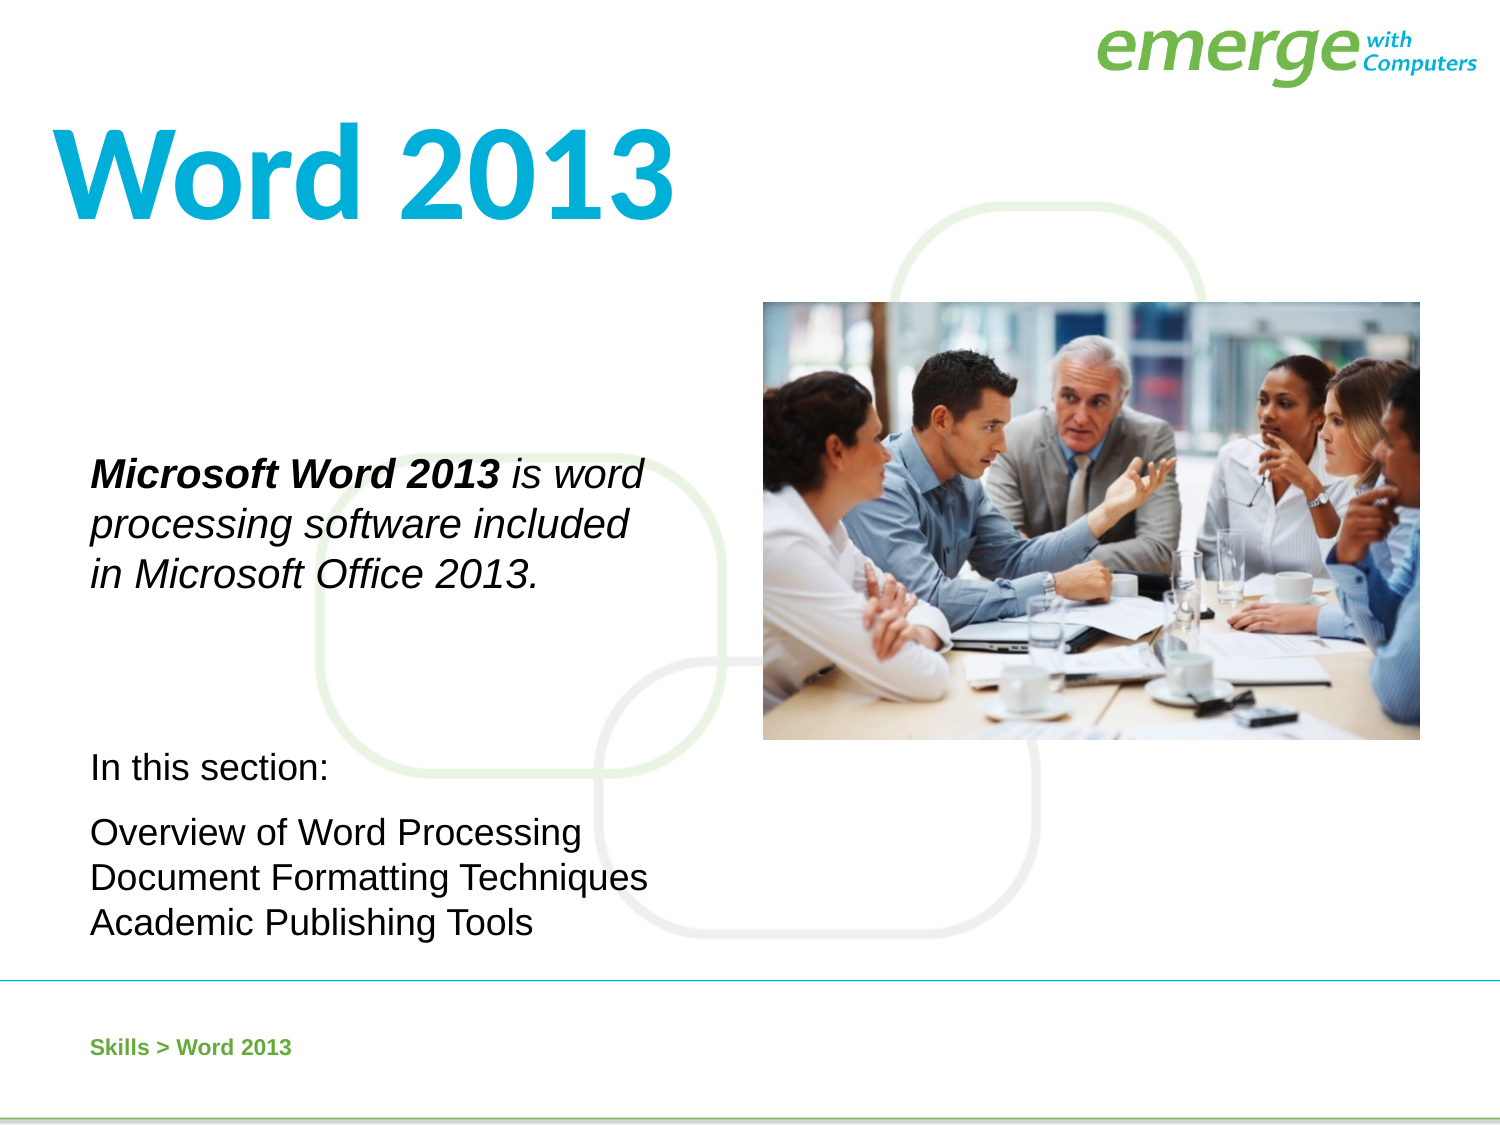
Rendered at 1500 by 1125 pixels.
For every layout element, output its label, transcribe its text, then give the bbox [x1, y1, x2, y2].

list Overview of Word Processing Document Formatting Techniques Academic Publishing Tools [75, 800, 738, 975]
list Microsoft Word 2013 is word processing software included in Microsoft Office 2013. [75, 439, 676, 602]
text_box Word 2013 [37, 74, 925, 300]
picture [24, 185, 1500, 979]
text_box In this section: [75, 735, 345, 796]
picture [0, 982, 1500, 1125]
text_box Skills > Word 2013 [75, 1025, 950, 1075]
picture [1074, 0, 1500, 109]
